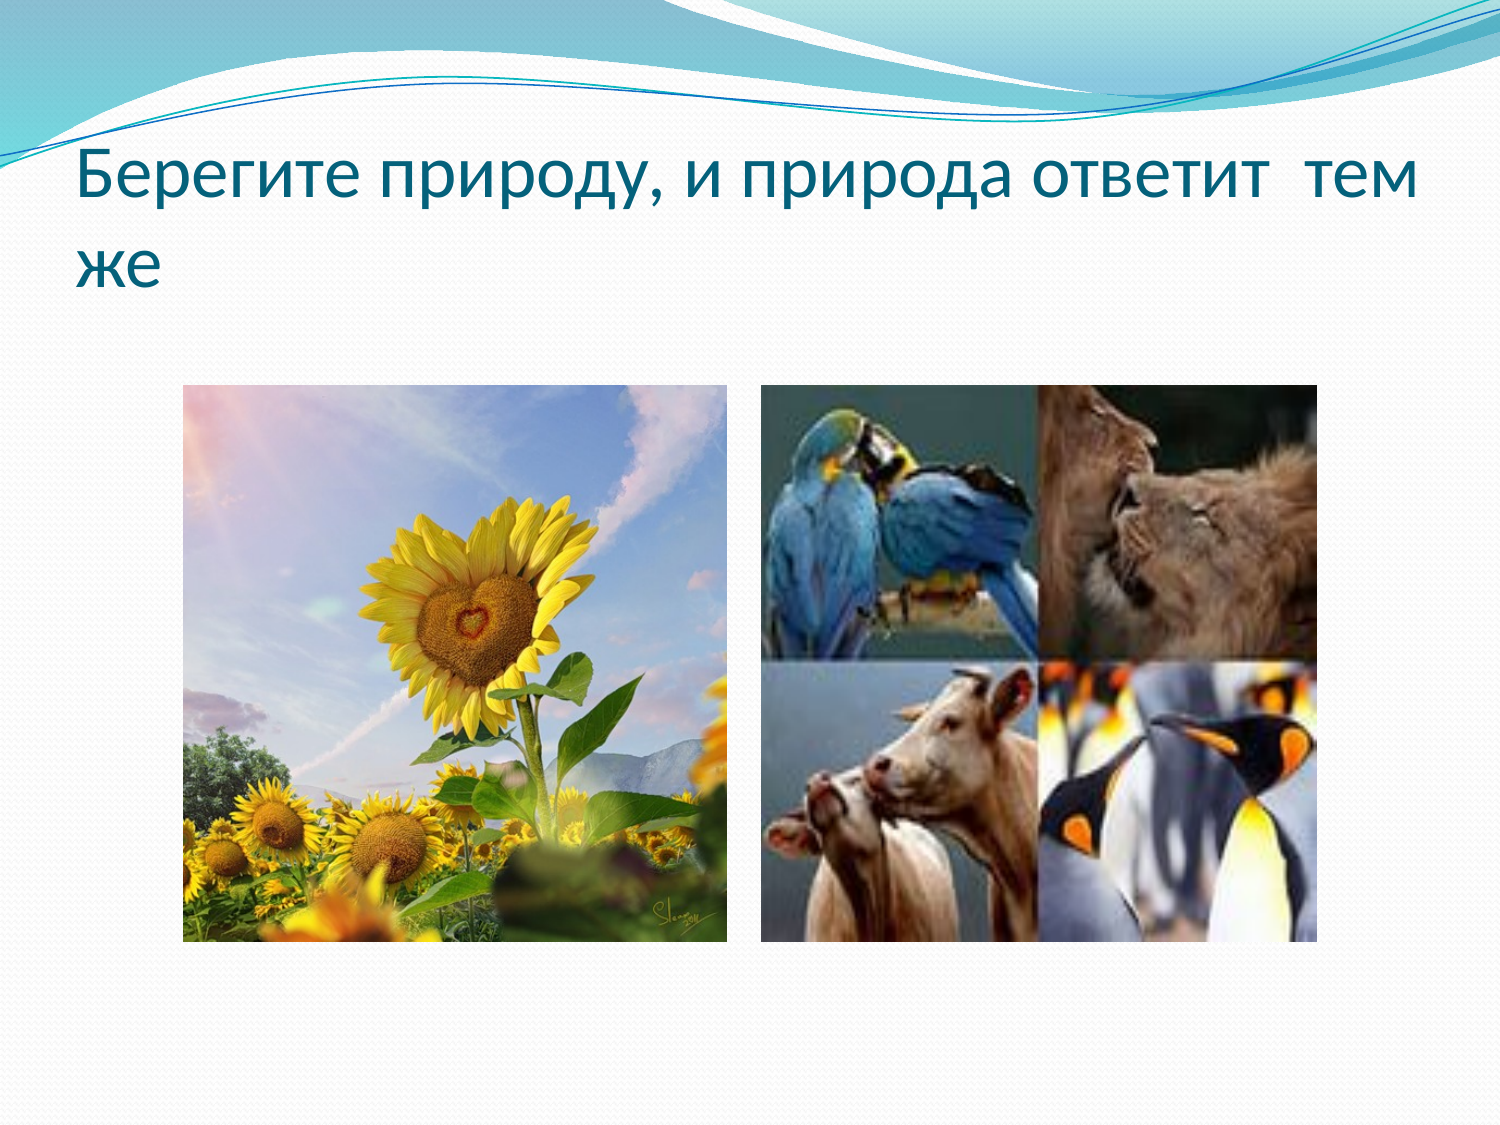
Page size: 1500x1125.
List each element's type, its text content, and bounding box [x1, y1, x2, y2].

picture [182, 385, 727, 942]
picture [761, 385, 1318, 942]
title Берегите природу, и природа ответит тем же [75, 115, 1425, 303]
